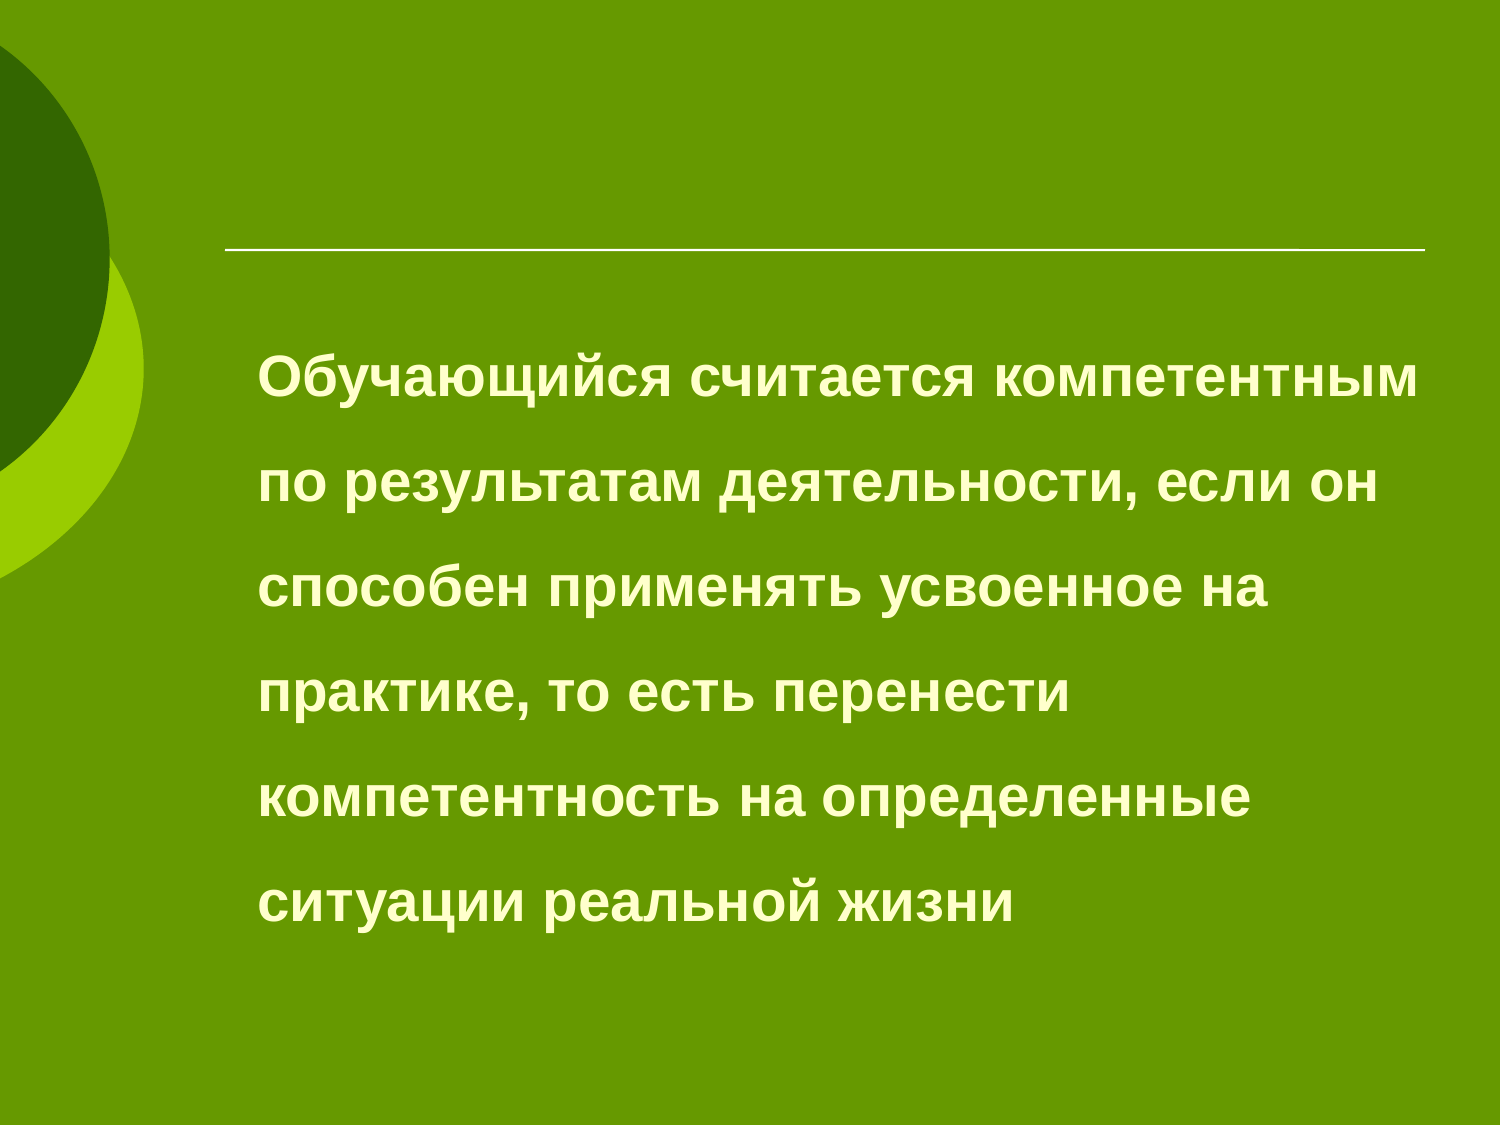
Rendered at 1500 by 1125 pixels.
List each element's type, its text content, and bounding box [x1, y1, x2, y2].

title Обучающийся считается компетентным по результатам деятельности, если он способен применять усвоенное на практике, то есть перенести компетентность на определенные ситуации реальной жизни [241, 278, 1472, 941]
